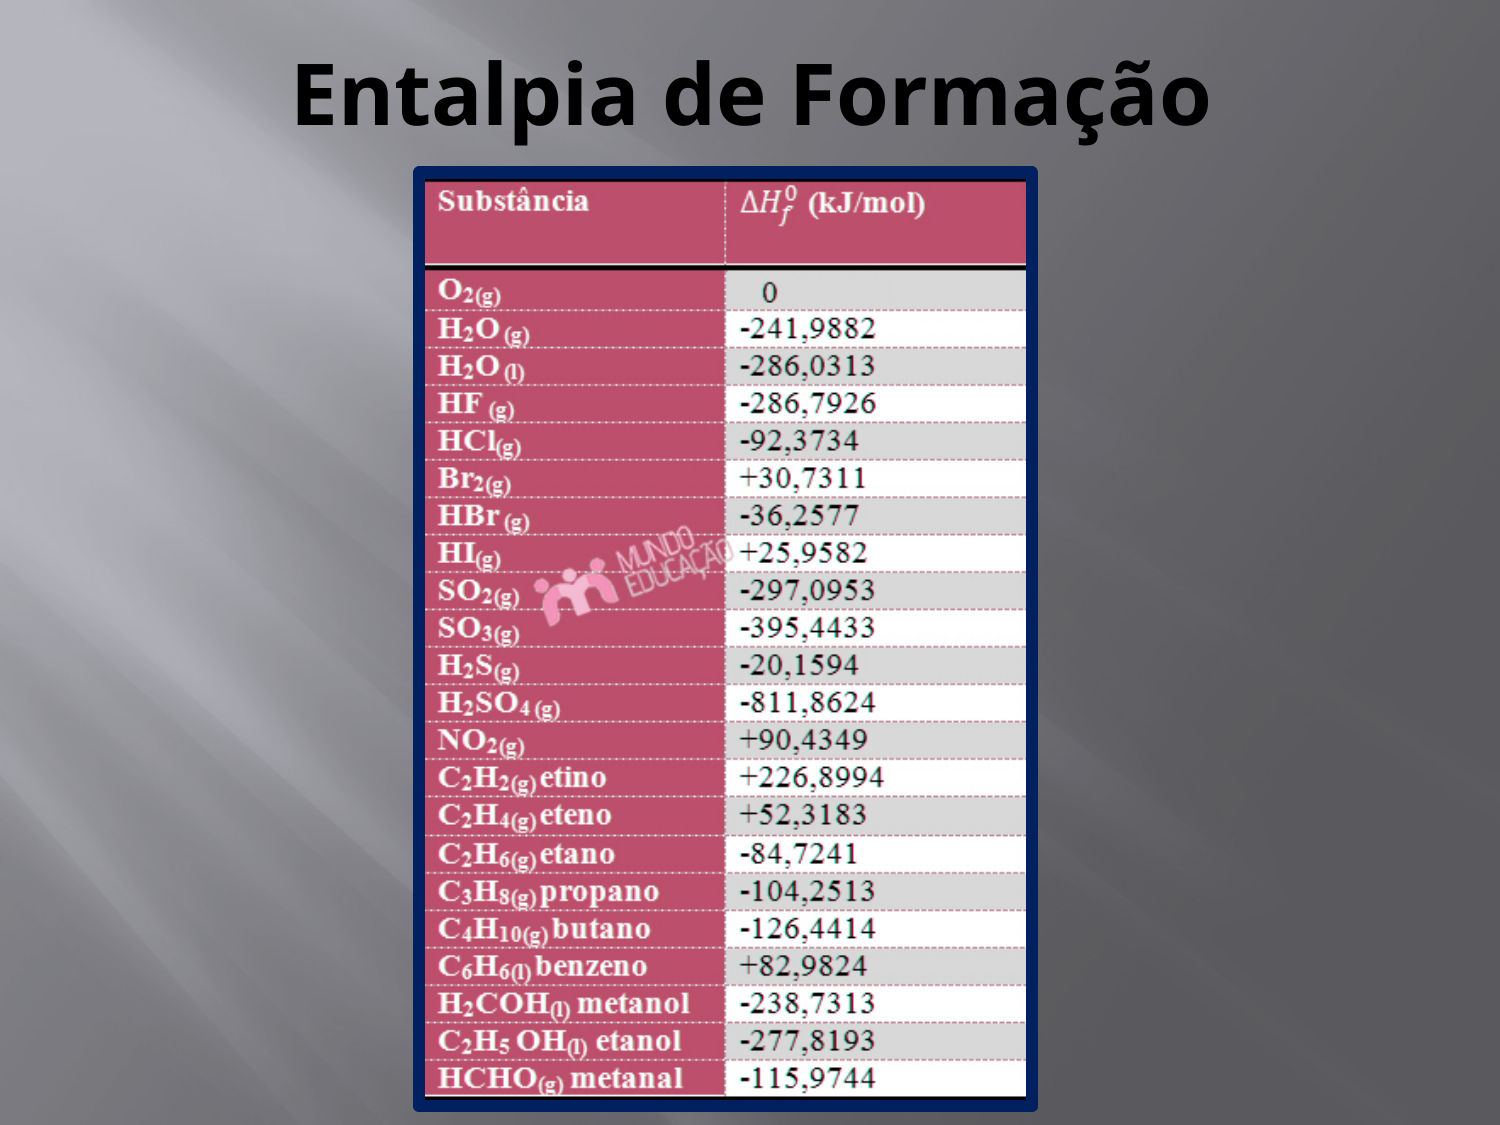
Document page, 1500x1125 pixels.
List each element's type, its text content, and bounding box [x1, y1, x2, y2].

title Entalpia de Formação [76, 0, 1427, 185]
picture [418, 172, 1033, 1107]
